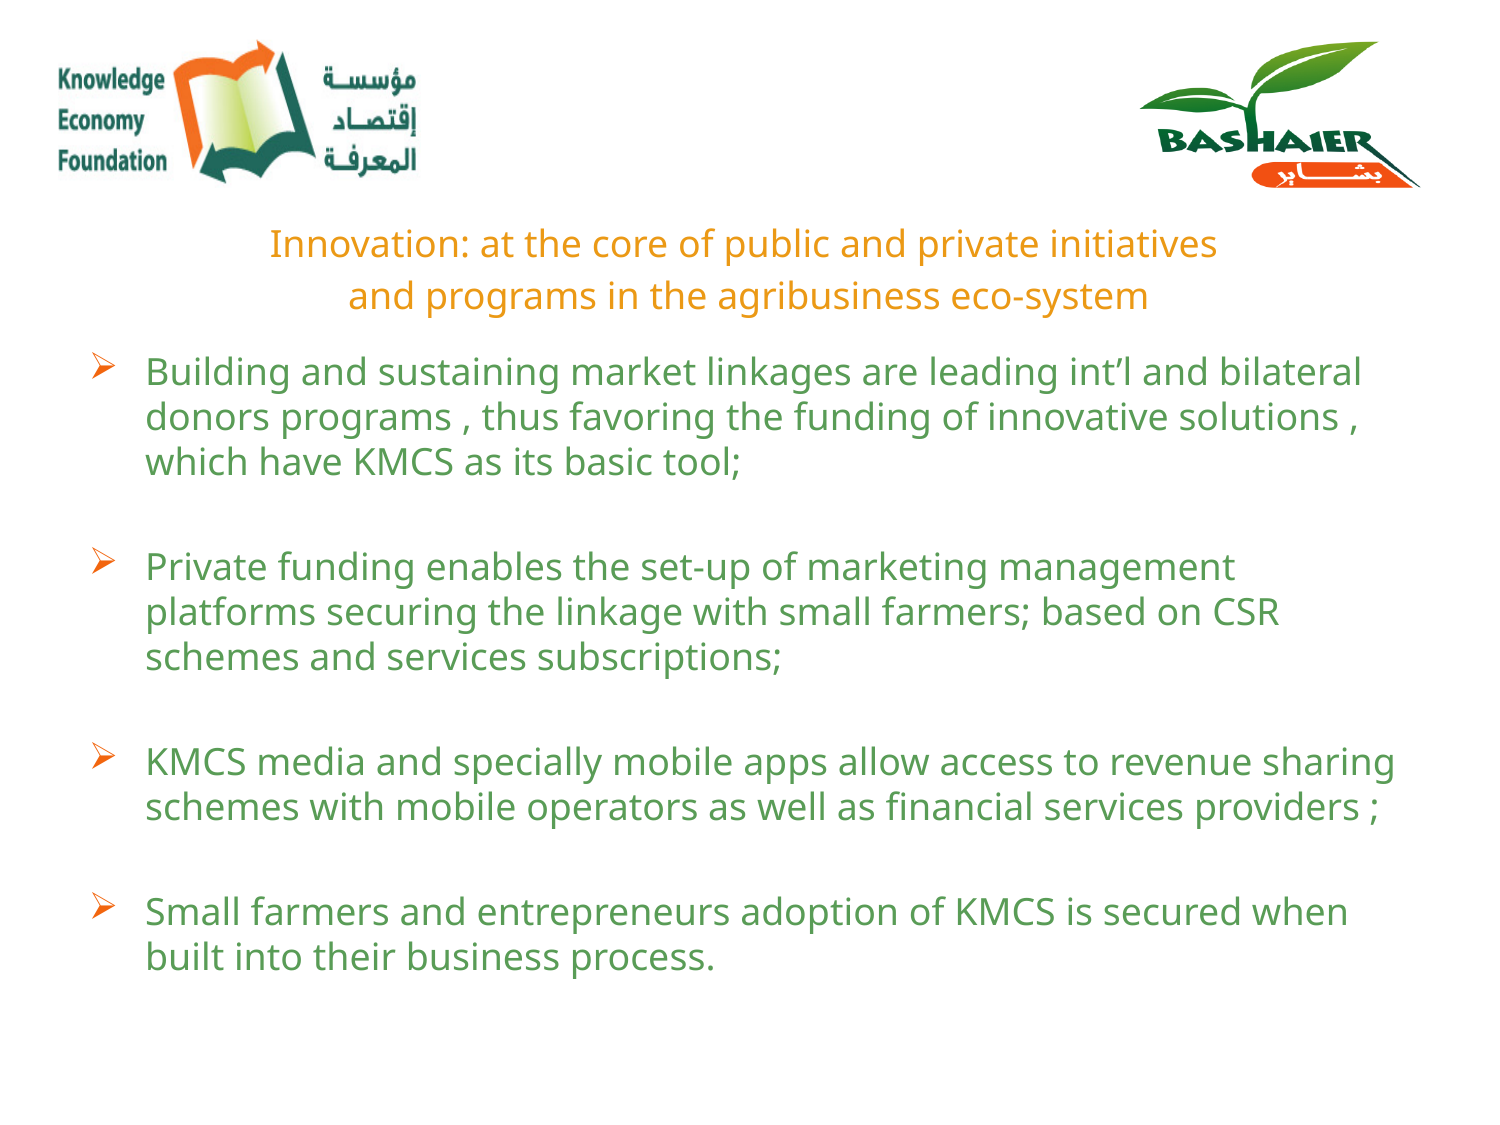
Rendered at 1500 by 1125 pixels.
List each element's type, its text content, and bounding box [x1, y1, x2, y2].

picture [1137, 37, 1426, 188]
picture [49, 37, 426, 188]
list Innovation: at the core of public and private initiatives and programs in the agribusiness eco-system Building and sustaining market linkages are leading int’l and bilateral donors programs , thus favoring the funding of innovative solutions , which have KMCS as its basic tool; Private funding enables the set-up of marketing management platforms securing the linkage with small farmers; based on CSR schemes and services subscriptions; KMCS media and specially mobile apps allow access to revenue sharing schemes with mobile operators as well as financial services providers ; Small farmers and entrepreneurs adoption of KMCS is secured when built into their business process. [74, 212, 1425, 1047]
